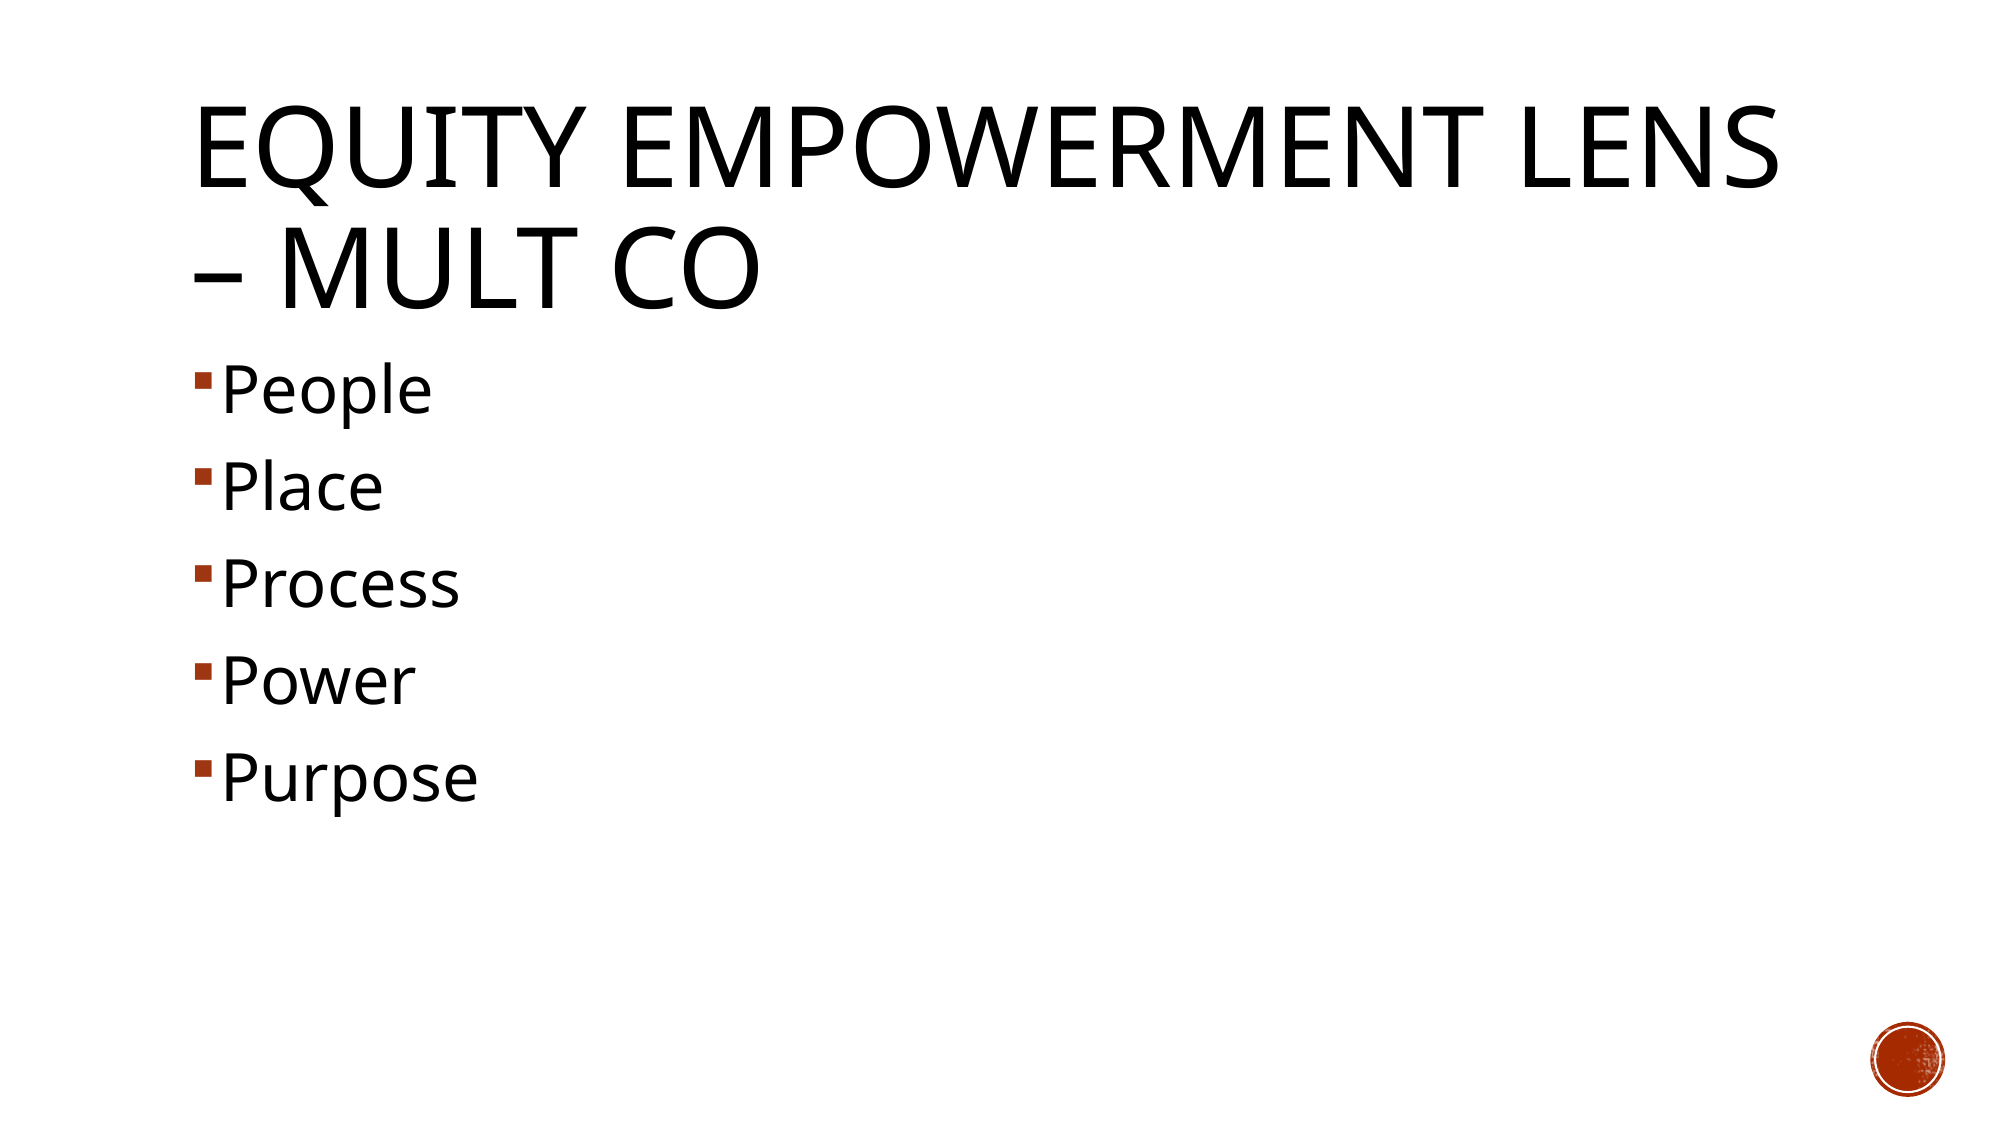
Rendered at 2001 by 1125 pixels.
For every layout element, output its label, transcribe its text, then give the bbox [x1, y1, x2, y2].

list People Place Process Power Purpose [175, 348, 1826, 1013]
title Equity Empowerment Lens – Mult Co [175, 79, 1826, 344]
